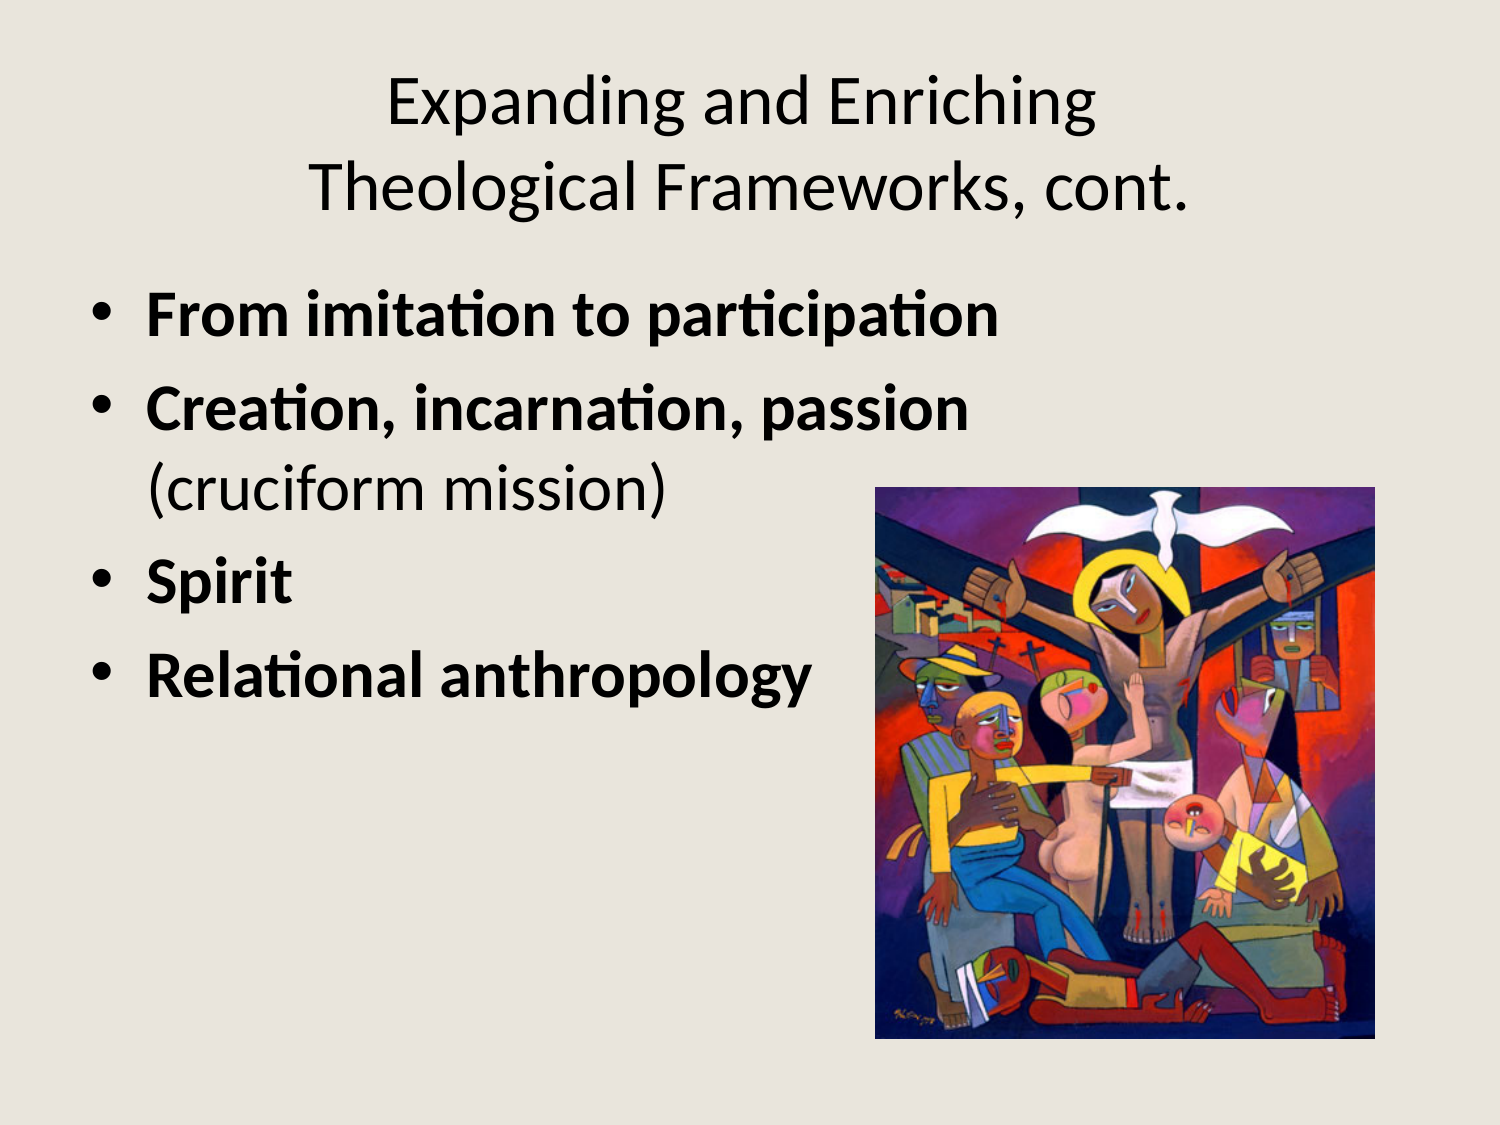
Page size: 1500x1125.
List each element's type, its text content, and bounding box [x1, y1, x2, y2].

list From imitation to participation Creation, incarnation, passion (cruciform mission) Spirit Relational anthropology [75, 262, 1425, 1063]
title Expanding and Enriching Theological Frameworks, cont. [75, 45, 1425, 233]
picture [874, 487, 1376, 1039]
